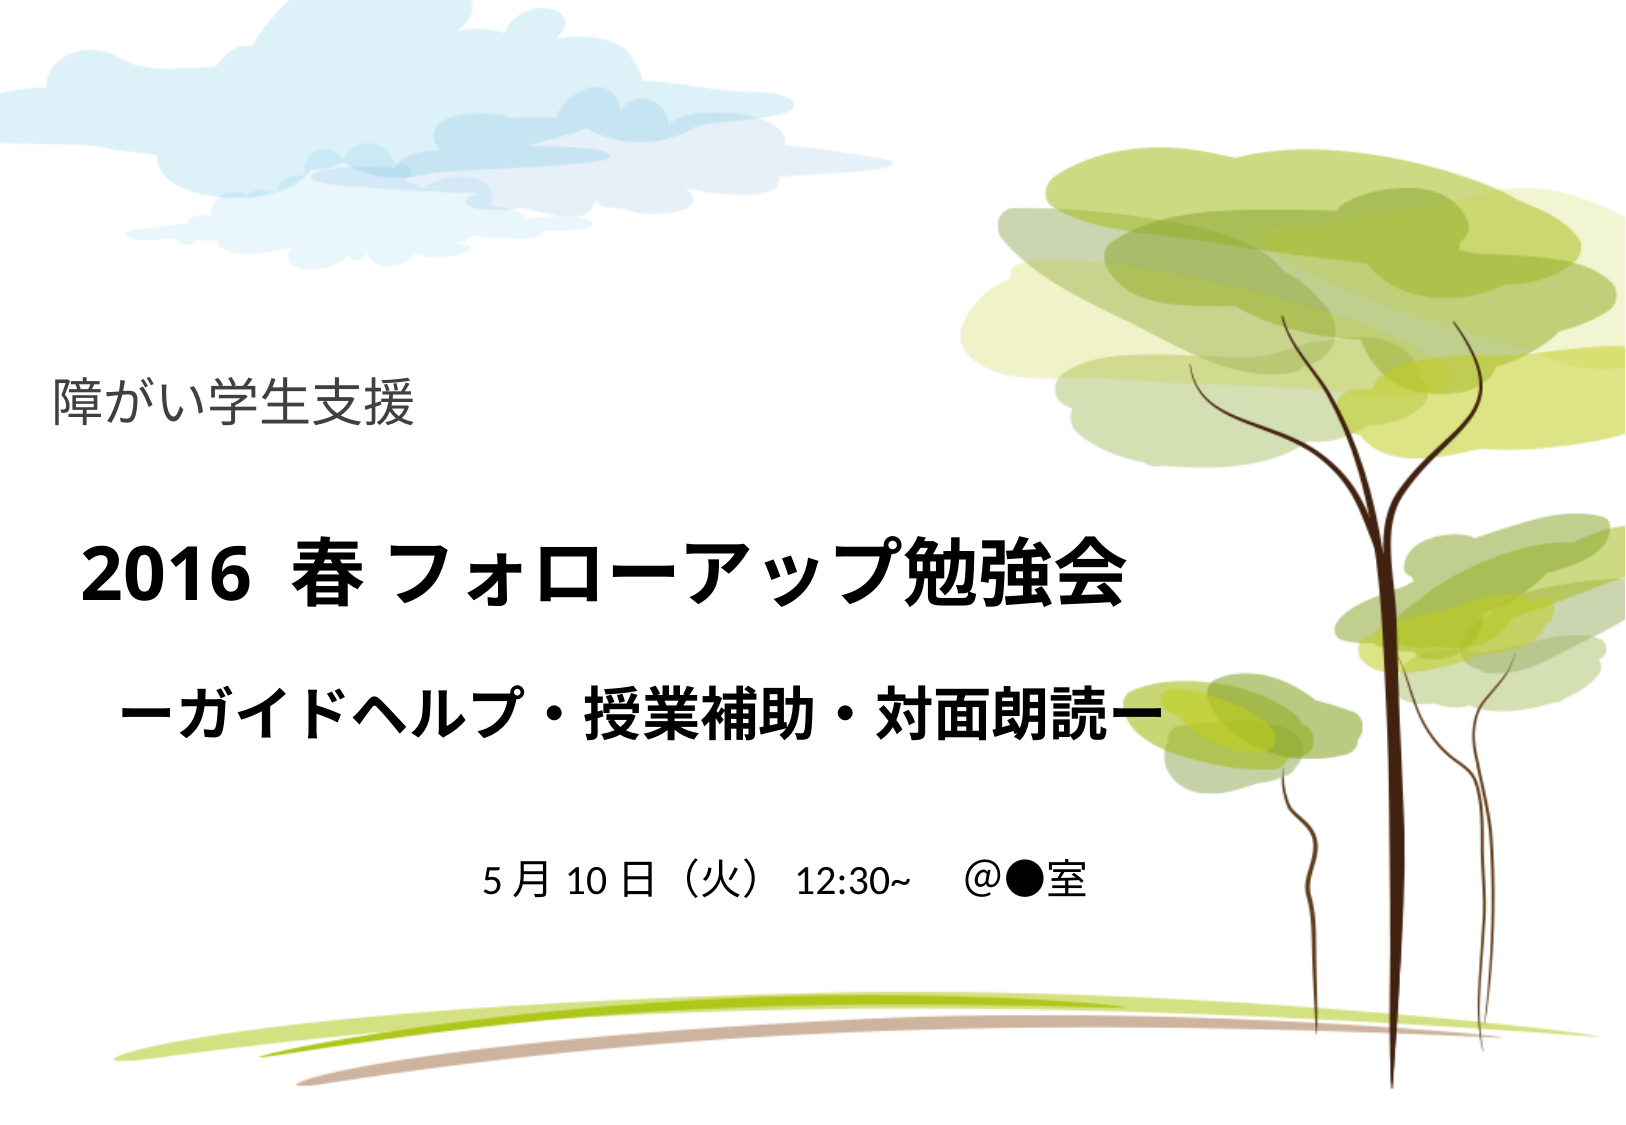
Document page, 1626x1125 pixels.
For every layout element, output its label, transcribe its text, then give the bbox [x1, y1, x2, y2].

text_box 5月10日（火）12:30~ ＠●室 [467, 846, 1294, 911]
subtitle 障がい学生支援 [0, 361, 468, 439]
title 2016 春 フォローアップ勉強会 ーガイドヘルプ・授業補助・対面朗読ー [0, 456, 1354, 776]
picture [0, 0, 1625, 1125]
